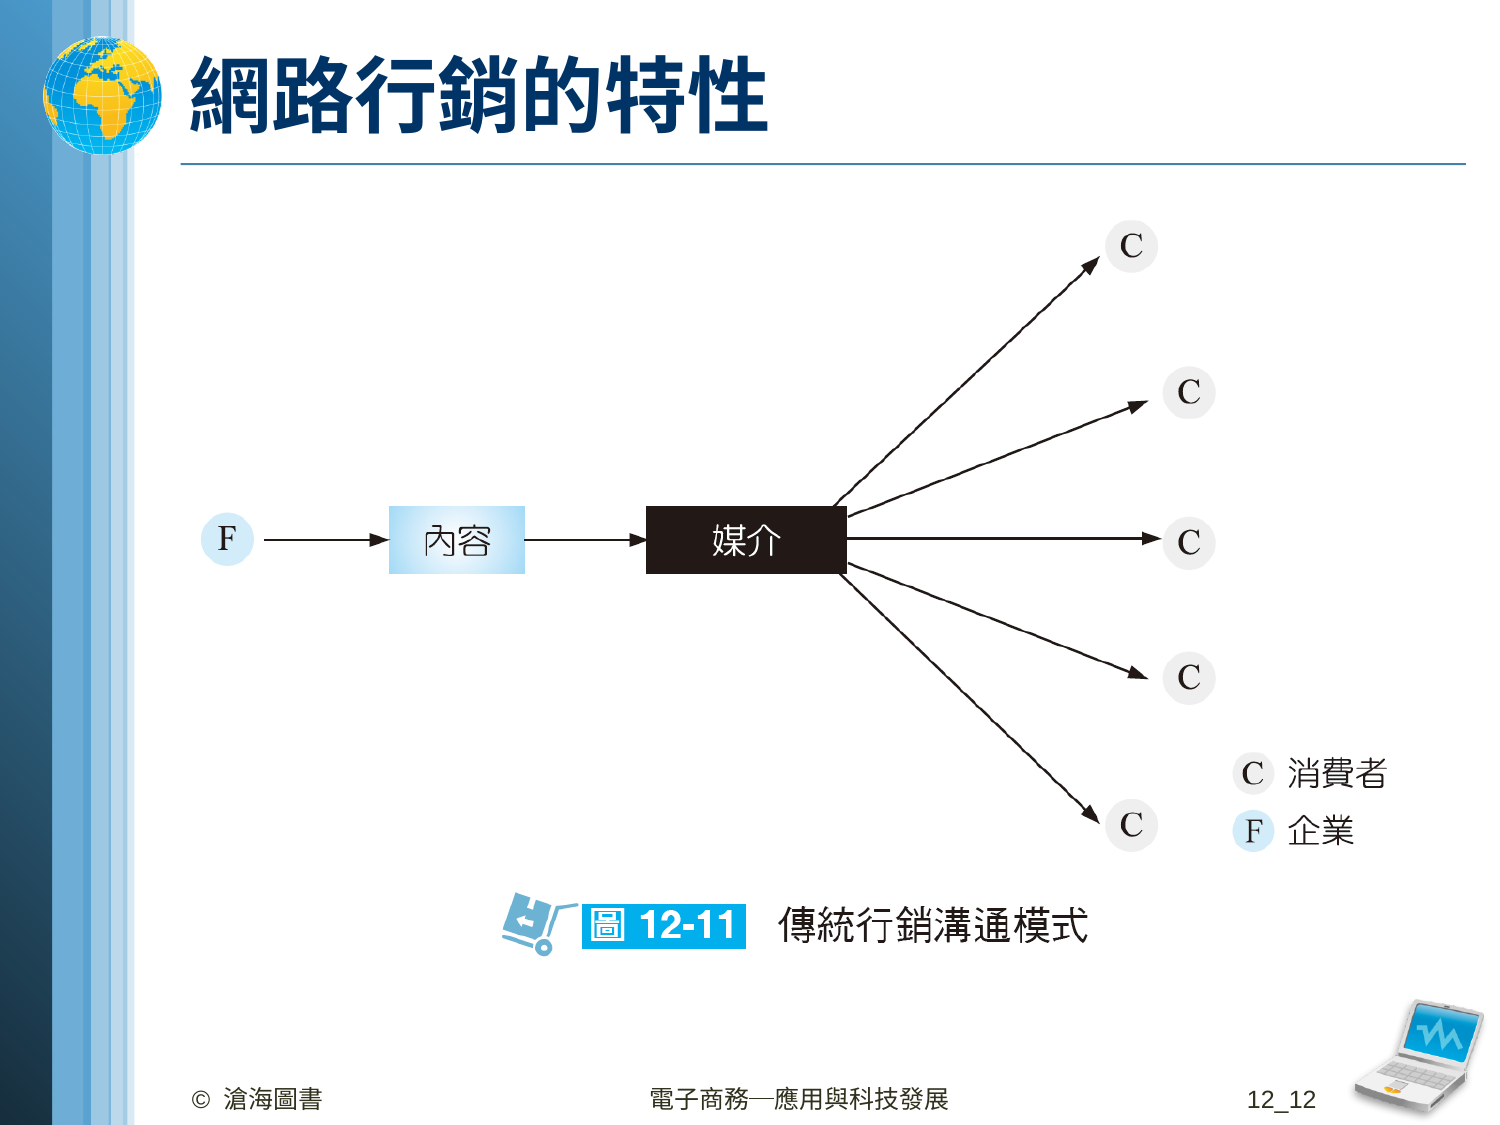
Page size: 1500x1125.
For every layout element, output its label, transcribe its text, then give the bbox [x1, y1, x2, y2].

picture [43, 36, 162, 155]
title 網路行銷的特性 [172, 10, 1479, 177]
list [182, 189, 1403, 966]
slide_number 12_12 [1222, 1075, 1333, 1116]
footer 電子商務─應用與科技發展 [621, 1075, 977, 1116]
picture [1355, 999, 1484, 1112]
slide_number © 滄海圖書 [176, 1075, 528, 1116]
picture [112, 107, 162, 155]
